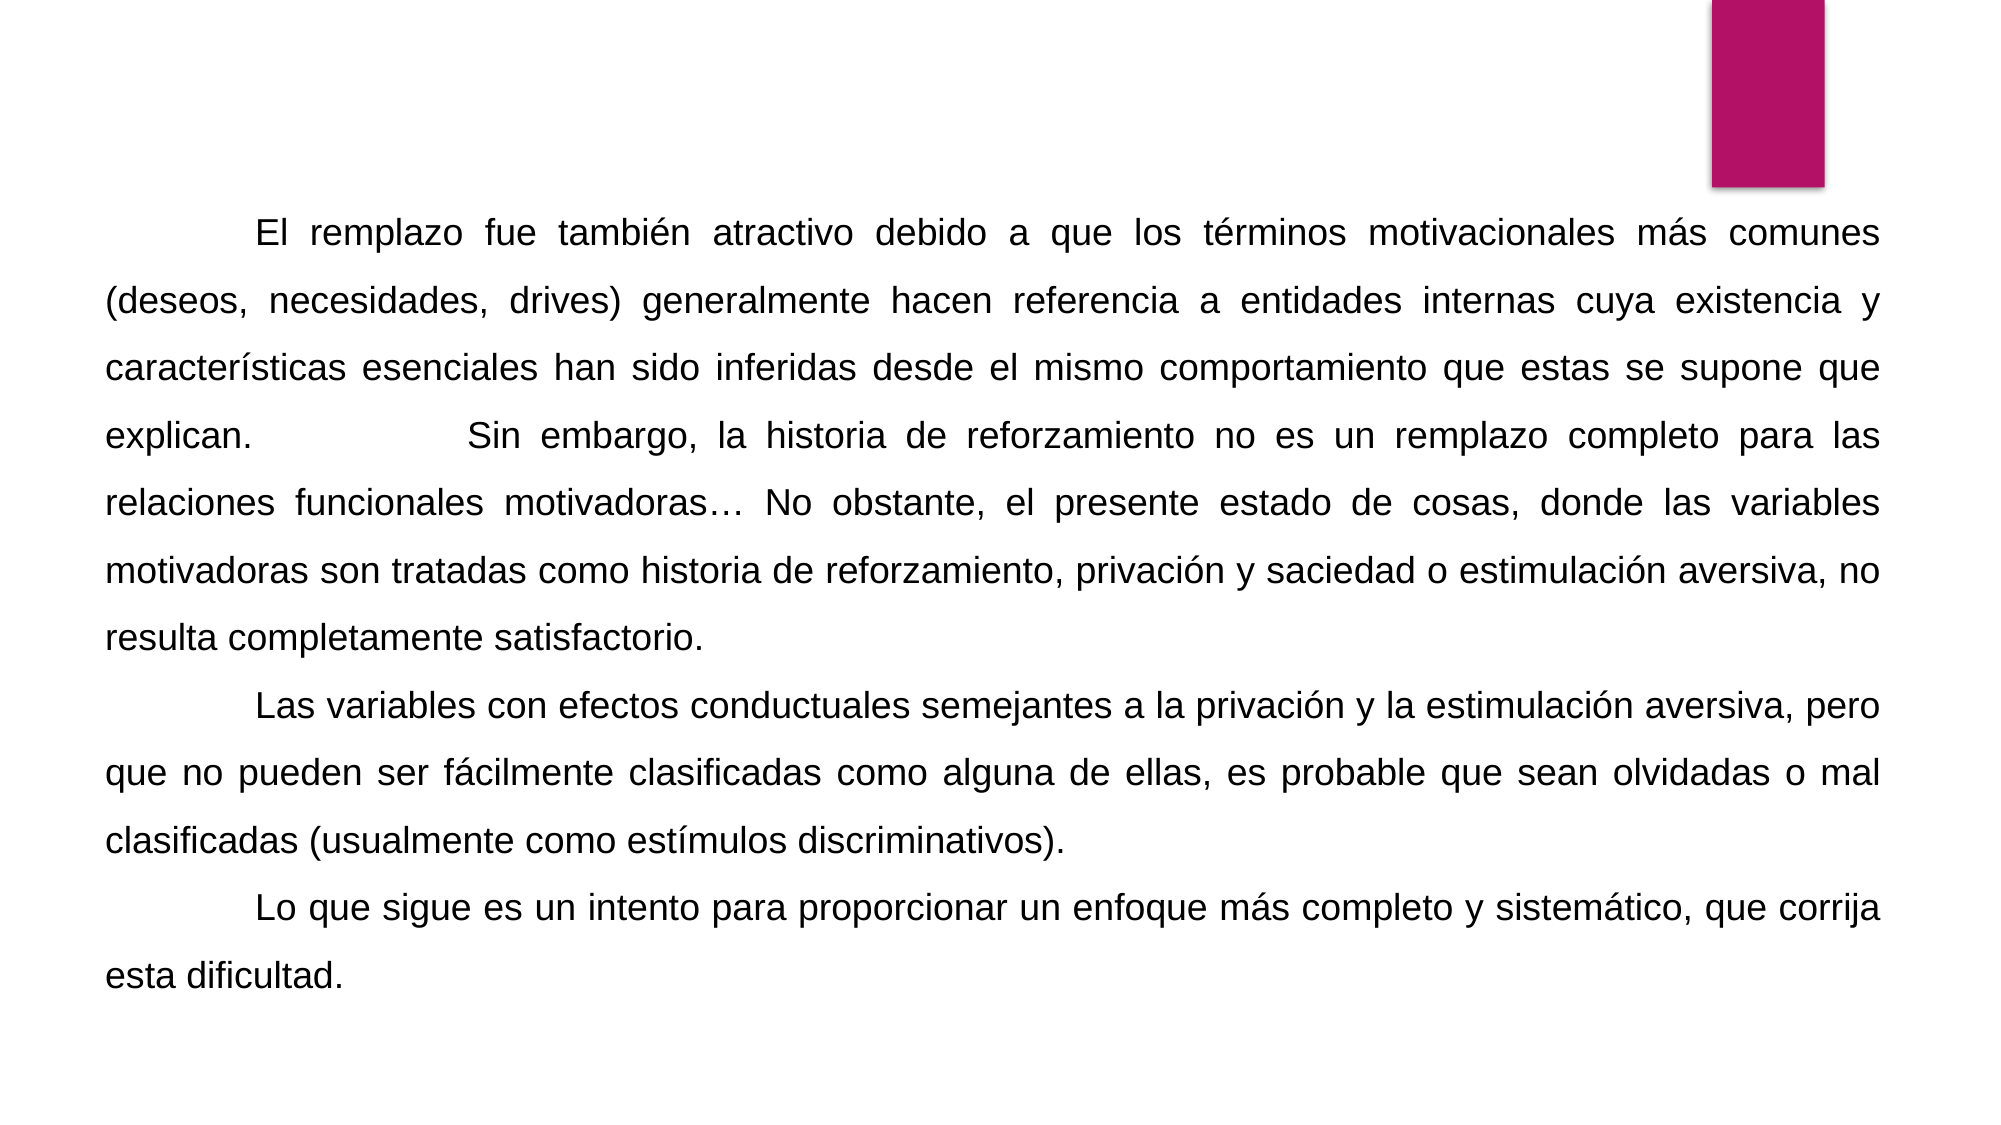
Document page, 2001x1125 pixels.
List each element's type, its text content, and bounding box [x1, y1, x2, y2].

text_box El remplazo fue también atractivo debido a que los términos motivacionales más comunes (deseos, necesidades, drives) generalmente hacen referencia a entidades internas cuya existencia y características esenciales han sido inferidas desde el mismo comportamiento que estas se supone que explican. Sin embargo, la historia de reforzamiento no es un remplazo completo para las relaciones funcionales motivadoras… No obstante, el presente estado de cosas, donde las variables motivadoras son tratadas como historia de reforzamiento, privación y saciedad o estimulación aversiva, no resulta completamente satisfactorio. Las variables con efectos conductuales semejantes a la privación y la estimulación aversiva, pero que no pueden ser fácilmente clasificadas como alguna de ellas, es probable que sean olvidadas o mal clasificadas (usualmente como estímulos discriminativos). Lo que sigue es un intento para proporcionar un enfoque más completo y sistemático, que corrija esta dificultad. [90, 178, 1896, 1004]
